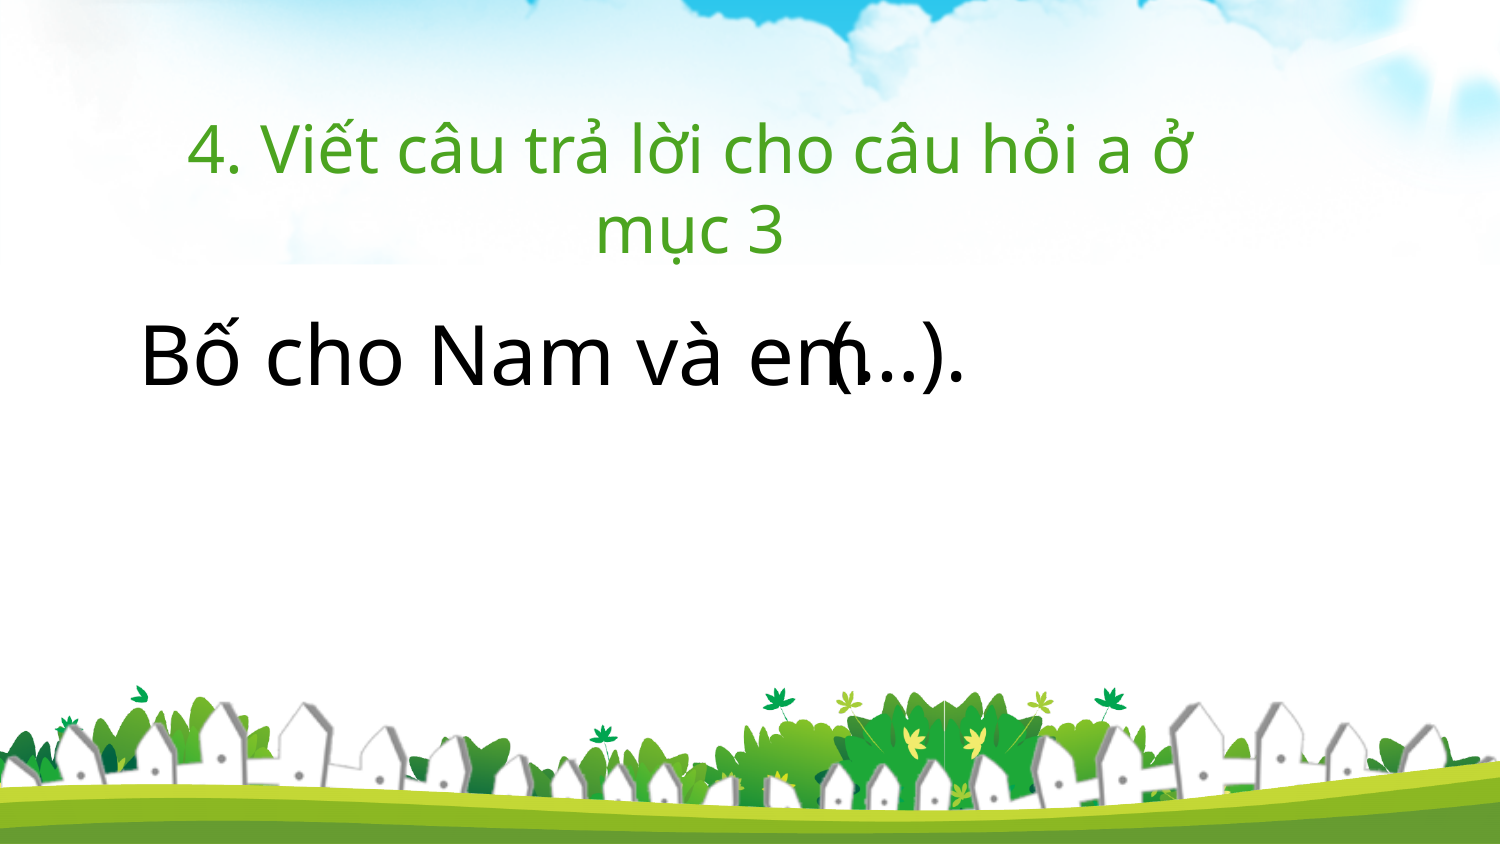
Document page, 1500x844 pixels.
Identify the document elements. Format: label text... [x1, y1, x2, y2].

text_box (…). [815, 290, 1345, 406]
picture [0, 654, 1500, 844]
picture [0, 0, 1500, 400]
text_box 4. Viết câu trả lời cho câu hỏi a ở mục 3 [108, 99, 1273, 274]
text_box Bố cho Nam và em [123, 295, 1080, 410]
